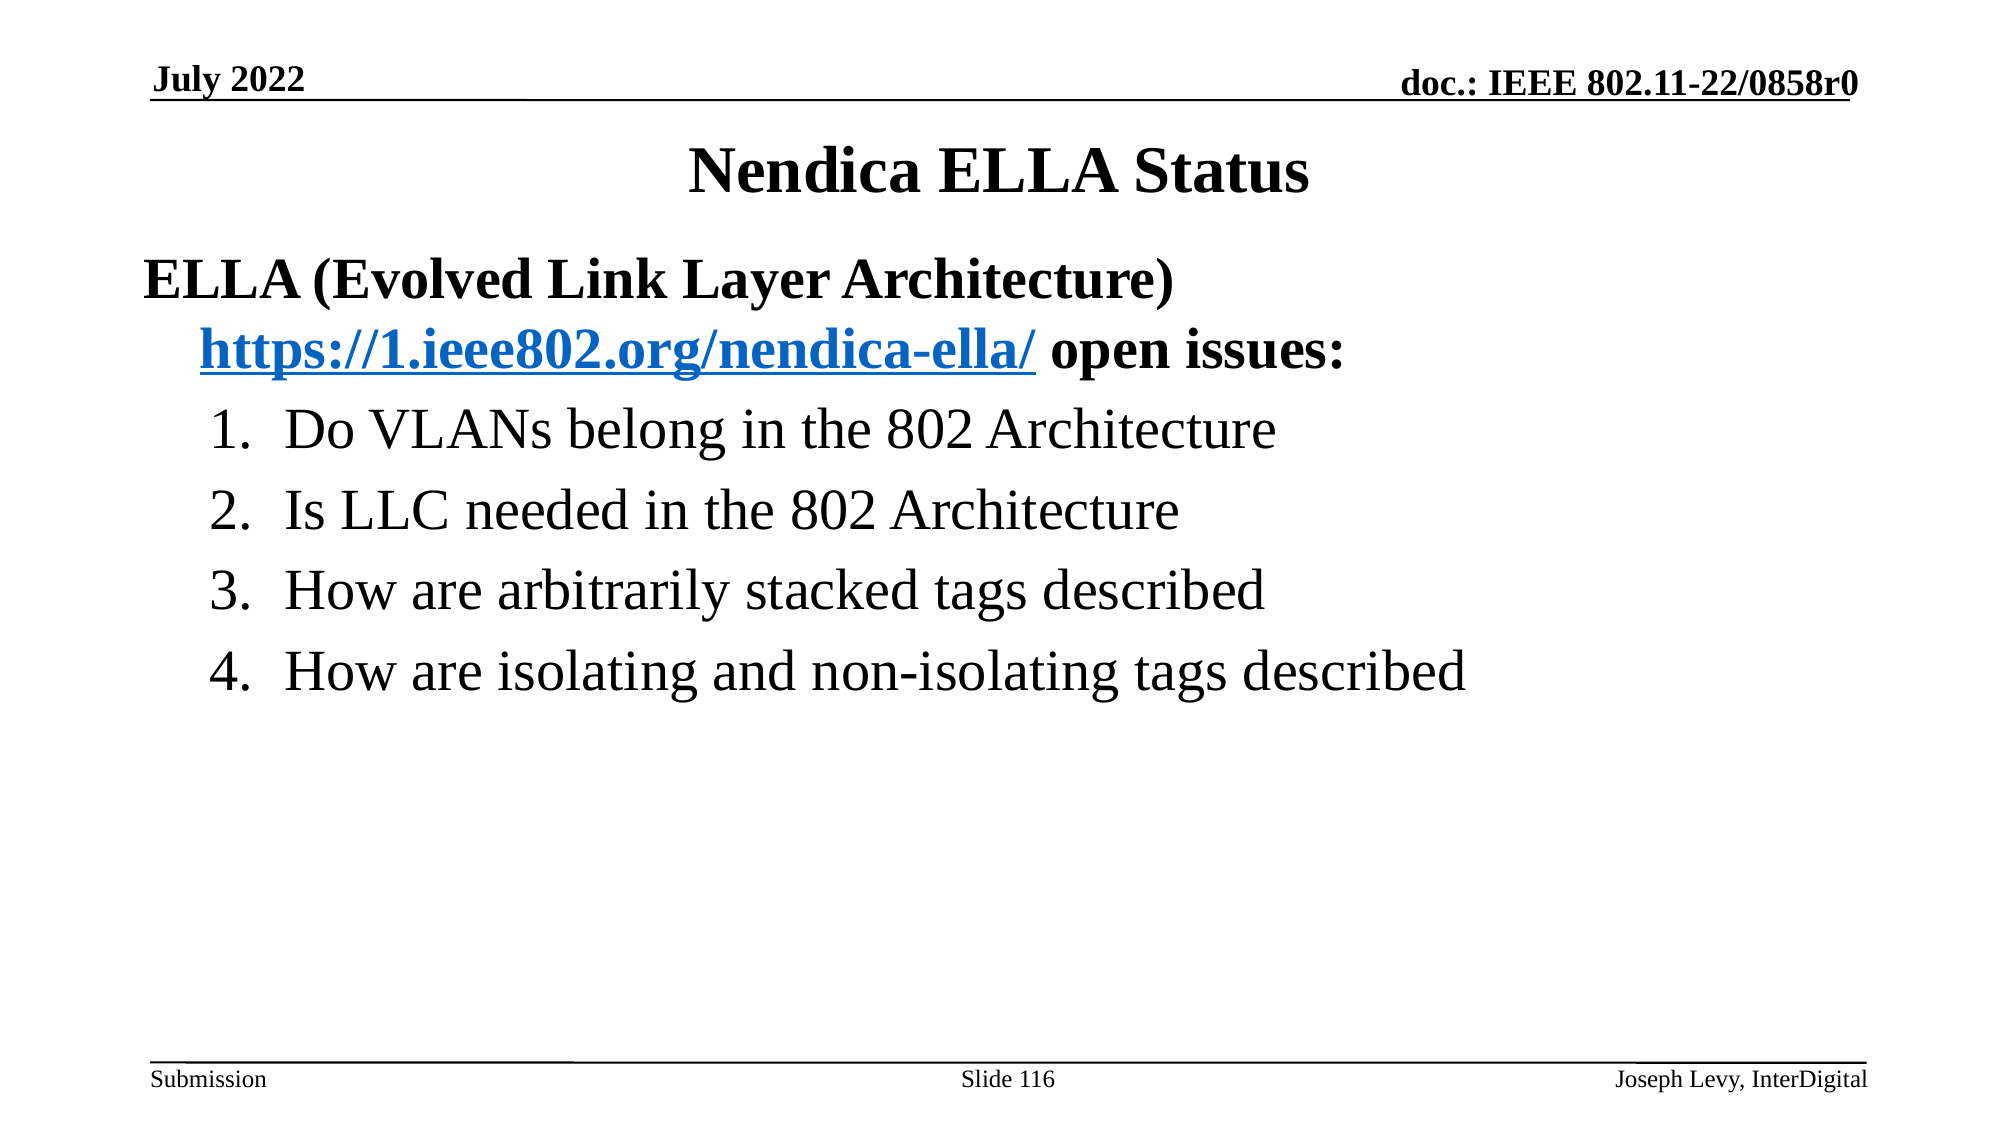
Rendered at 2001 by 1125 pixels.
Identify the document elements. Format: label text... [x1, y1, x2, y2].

slide_number Slide 116 [950, 1061, 1067, 1123]
footer Joseph Levy, InterDigital [1171, 1061, 1869, 1093]
title Nendica ELLA Status [149, 112, 1850, 221]
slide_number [152, 54, 563, 100]
list ELLA (Evolved Link Layer Architecture) https://1.ieee802.org/nendica-ella/ open issues: Do VLANs belong in the 802 Architecture Is LLC needed in the 802 Architecture How are arbitrarily stacked tags described How are isolating and non-isolating tags described [128, 232, 1888, 1050]
